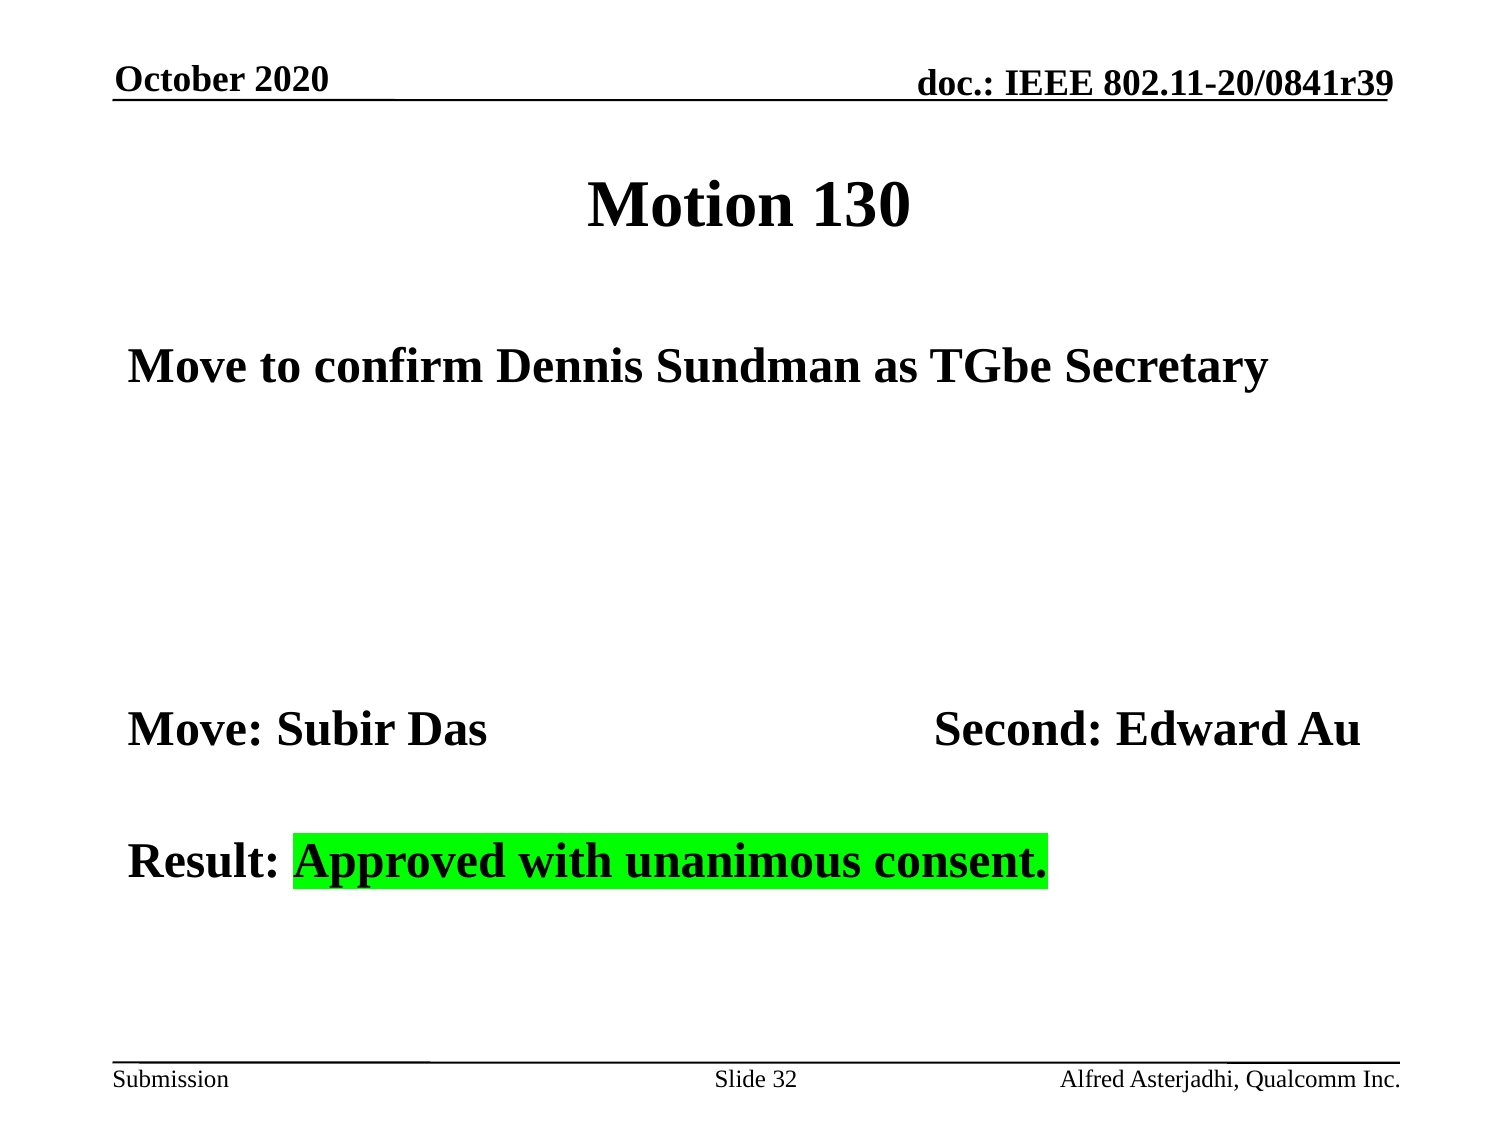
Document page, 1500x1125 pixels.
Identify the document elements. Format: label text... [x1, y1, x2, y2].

title Motion 130 [112, 112, 1388, 288]
list Move to confirm Dennis Sundman as TGbe Secretary Move: Subir Das Second: Edward Au Result: Approved with unanimous consent. [112, 324, 1388, 1000]
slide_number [114, 54, 423, 100]
footer Alfred Asterjadhi, Qualcomm Inc. [878, 1061, 1402, 1093]
slide_number Slide 32 [712, 1061, 800, 1123]
